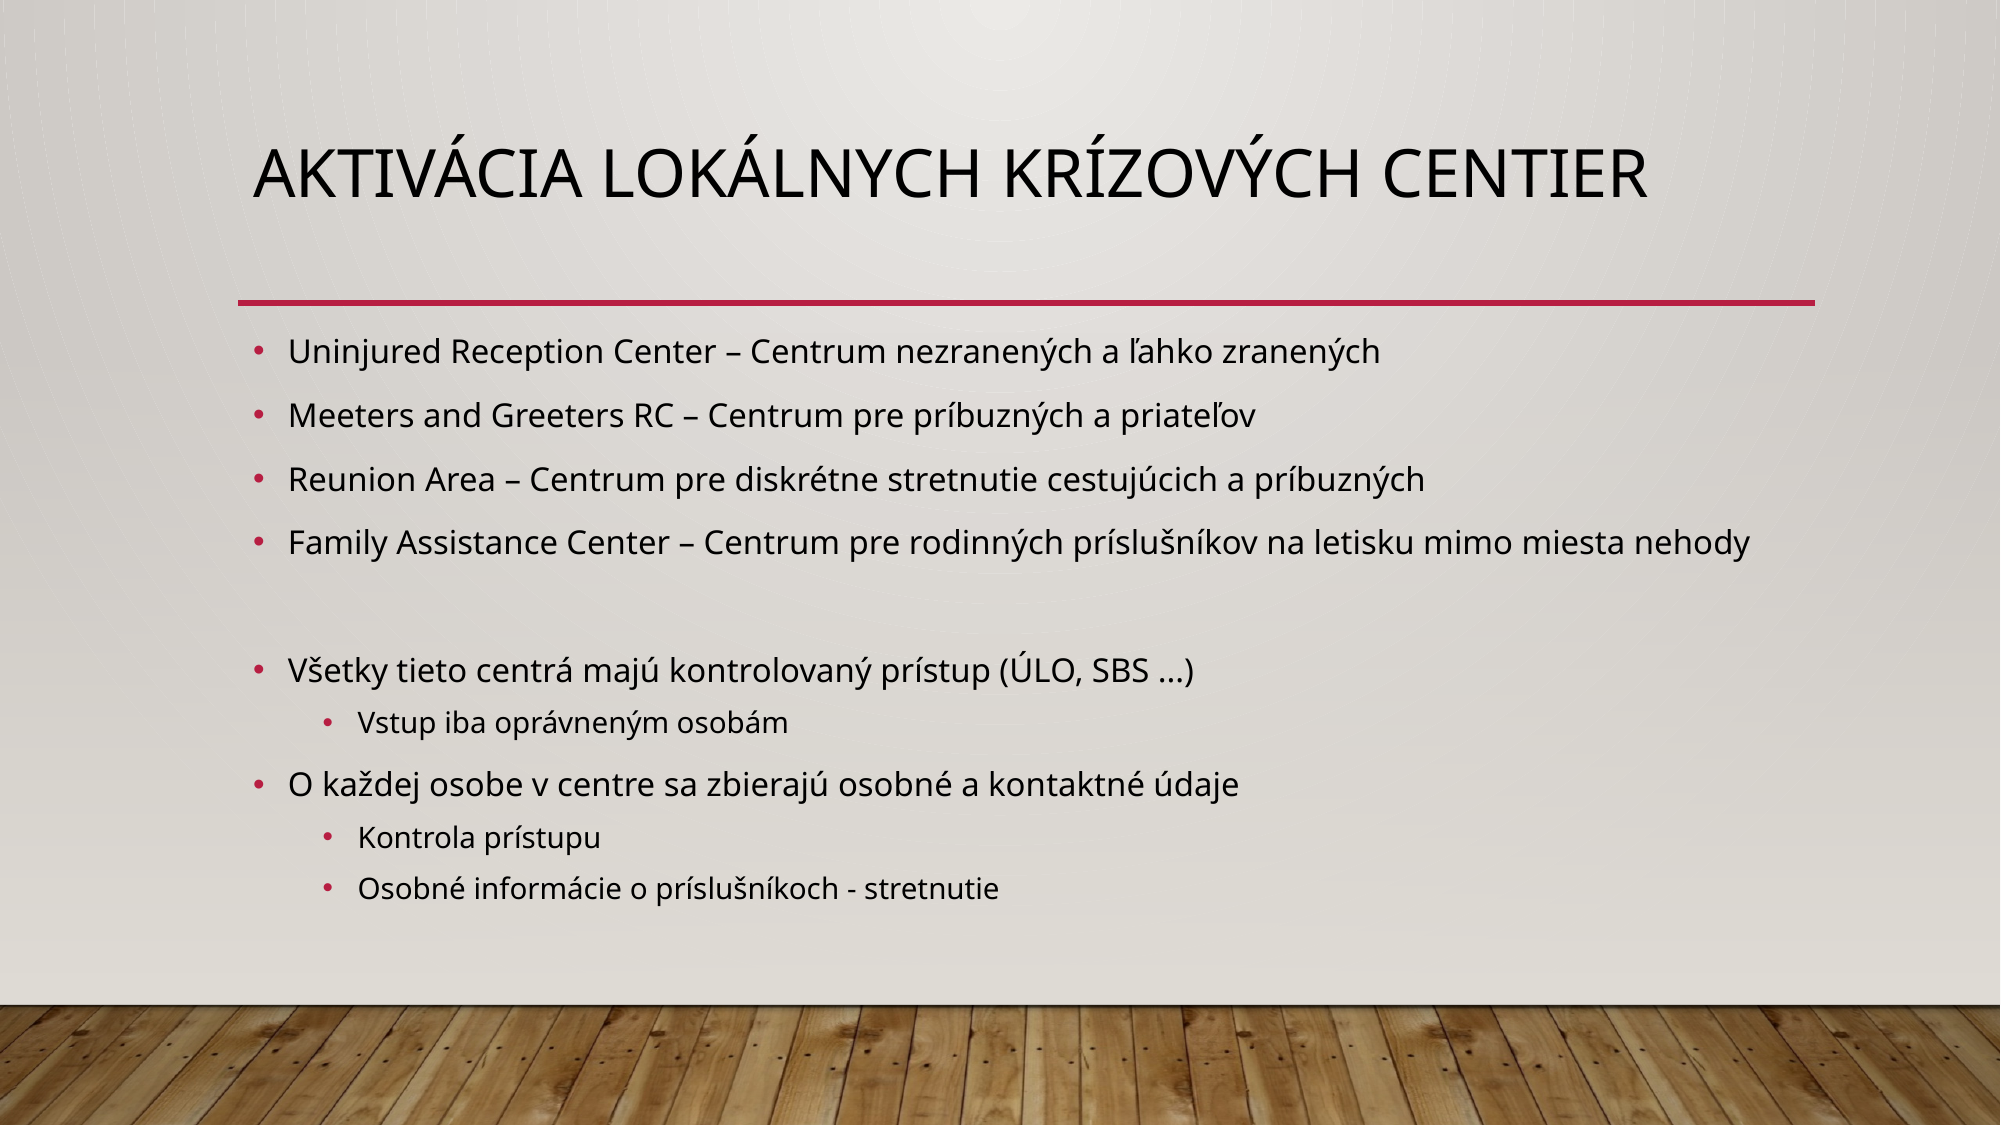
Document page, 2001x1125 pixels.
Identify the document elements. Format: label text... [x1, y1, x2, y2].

title Aktivácia lokálnych krízových centier [238, 131, 1814, 236]
list Uninjured Reception Center – Centrum nezranených a ľahko zranených Meeters and Greeters RC – Centrum pre príbuzných a priateľov Reunion Area – Centrum pre diskrétne stretnutie cestujúcich a príbuzných Family Assistance Center – Centrum pre rodinných príslušníkov na letisku mimo miesta nehody Všetky tieto centrá majú kontrolovaný prístup (ÚLO, SBS ...) Vstup iba oprávneným osobám O každej osobe v centre sa zbierajú osobné a kontaktné údaje Kontrola prístupu Osobné informácie o príslušníkoch - stretnutie [238, 315, 1814, 919]
picture [0, 1005, 2000, 1125]
